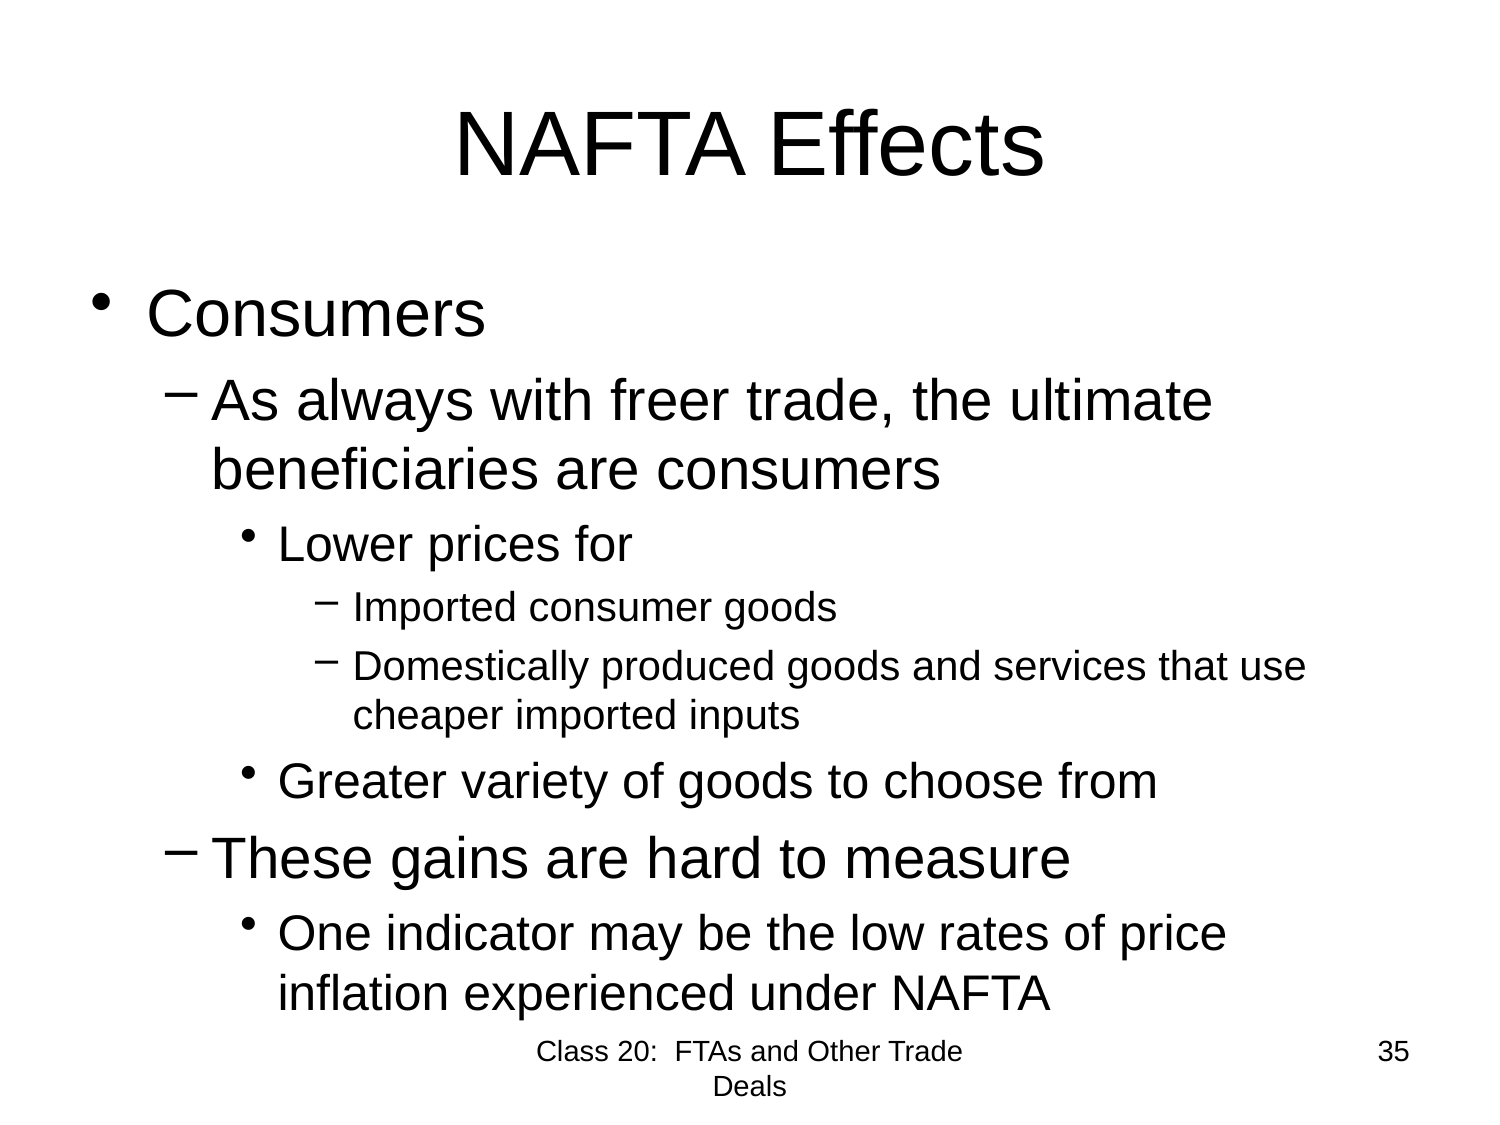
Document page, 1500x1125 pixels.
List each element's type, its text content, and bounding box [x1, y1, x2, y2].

footer Class 20: FTAs and Other Trade Deals [512, 1024, 988, 1103]
slide_number 35 [1074, 1024, 1426, 1103]
title NAFTA Effects [74, 44, 1426, 233]
list Consumers As always with freer trade, the ultimate beneficiaries are consumers Lower prices for Imported consumer goods Domestically produced goods and services that use cheaper imported inputs Greater variety of goods to choose from These gains are hard to measure One indicator may be the low rates of price inflation experienced under NAFTA [74, 262, 1426, 1006]
